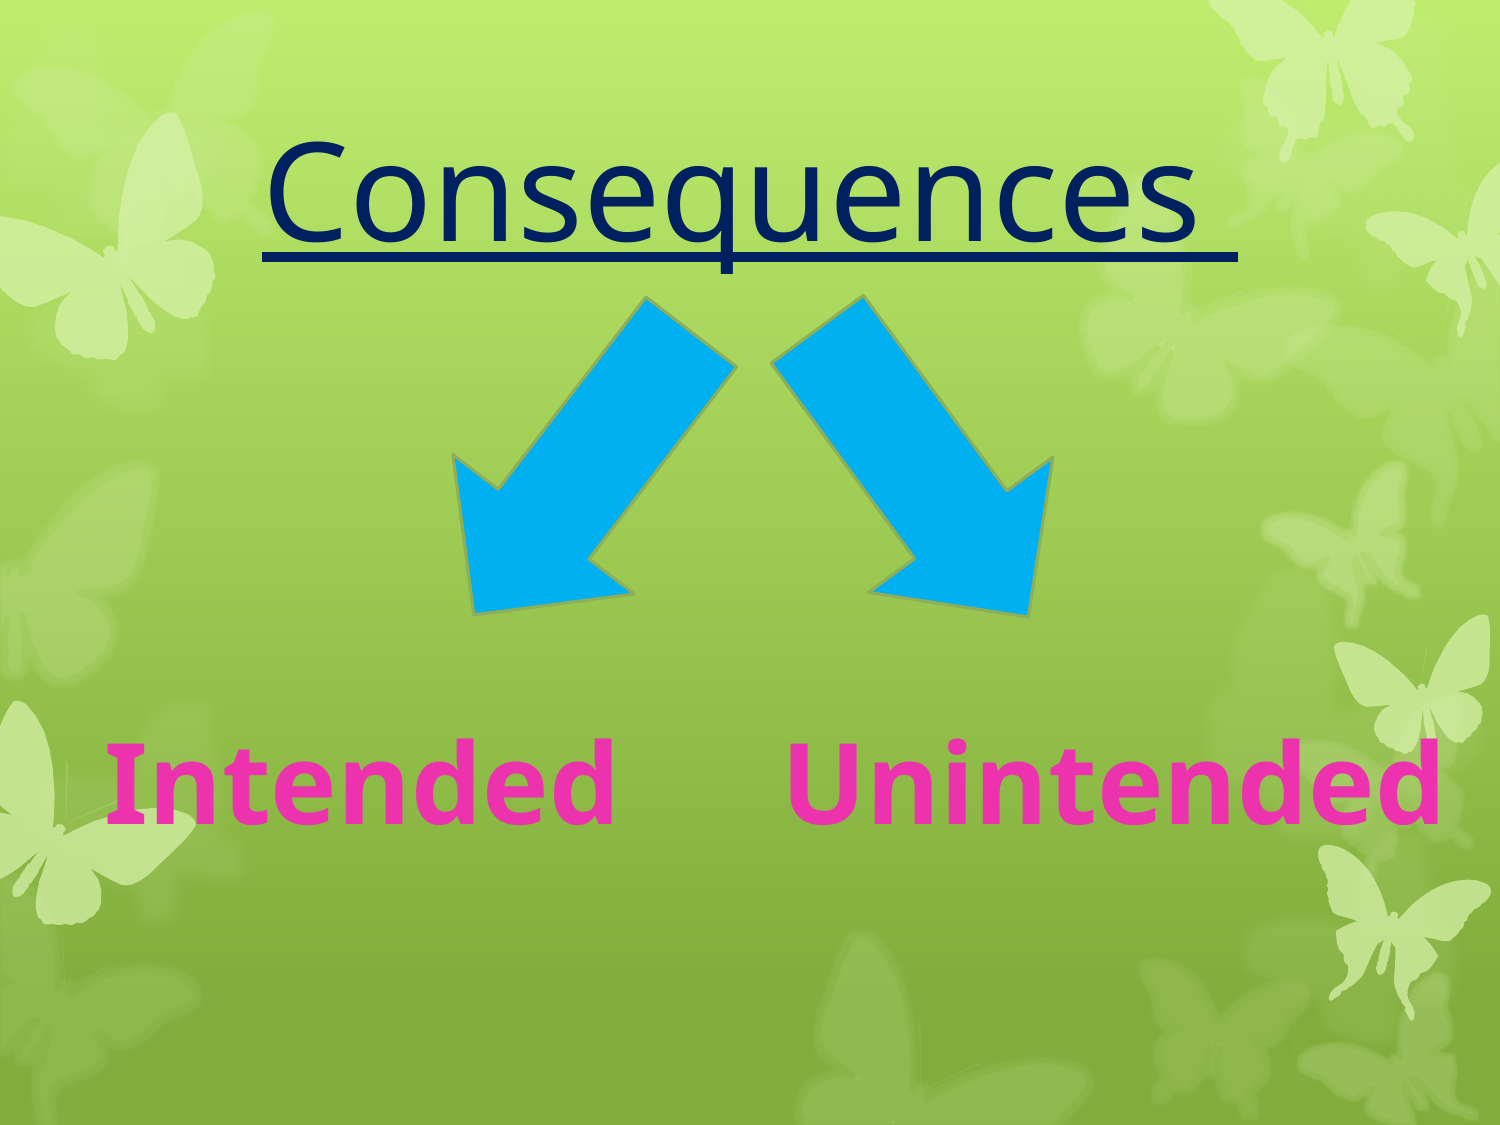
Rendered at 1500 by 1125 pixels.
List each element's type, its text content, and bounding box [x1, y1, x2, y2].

text_box [451, 295, 738, 617]
text_box [769, 294, 1055, 619]
text_box Unintended [726, 703, 1500, 856]
title Consequences [165, 110, 1335, 263]
text_box Intended [0, 703, 726, 856]
